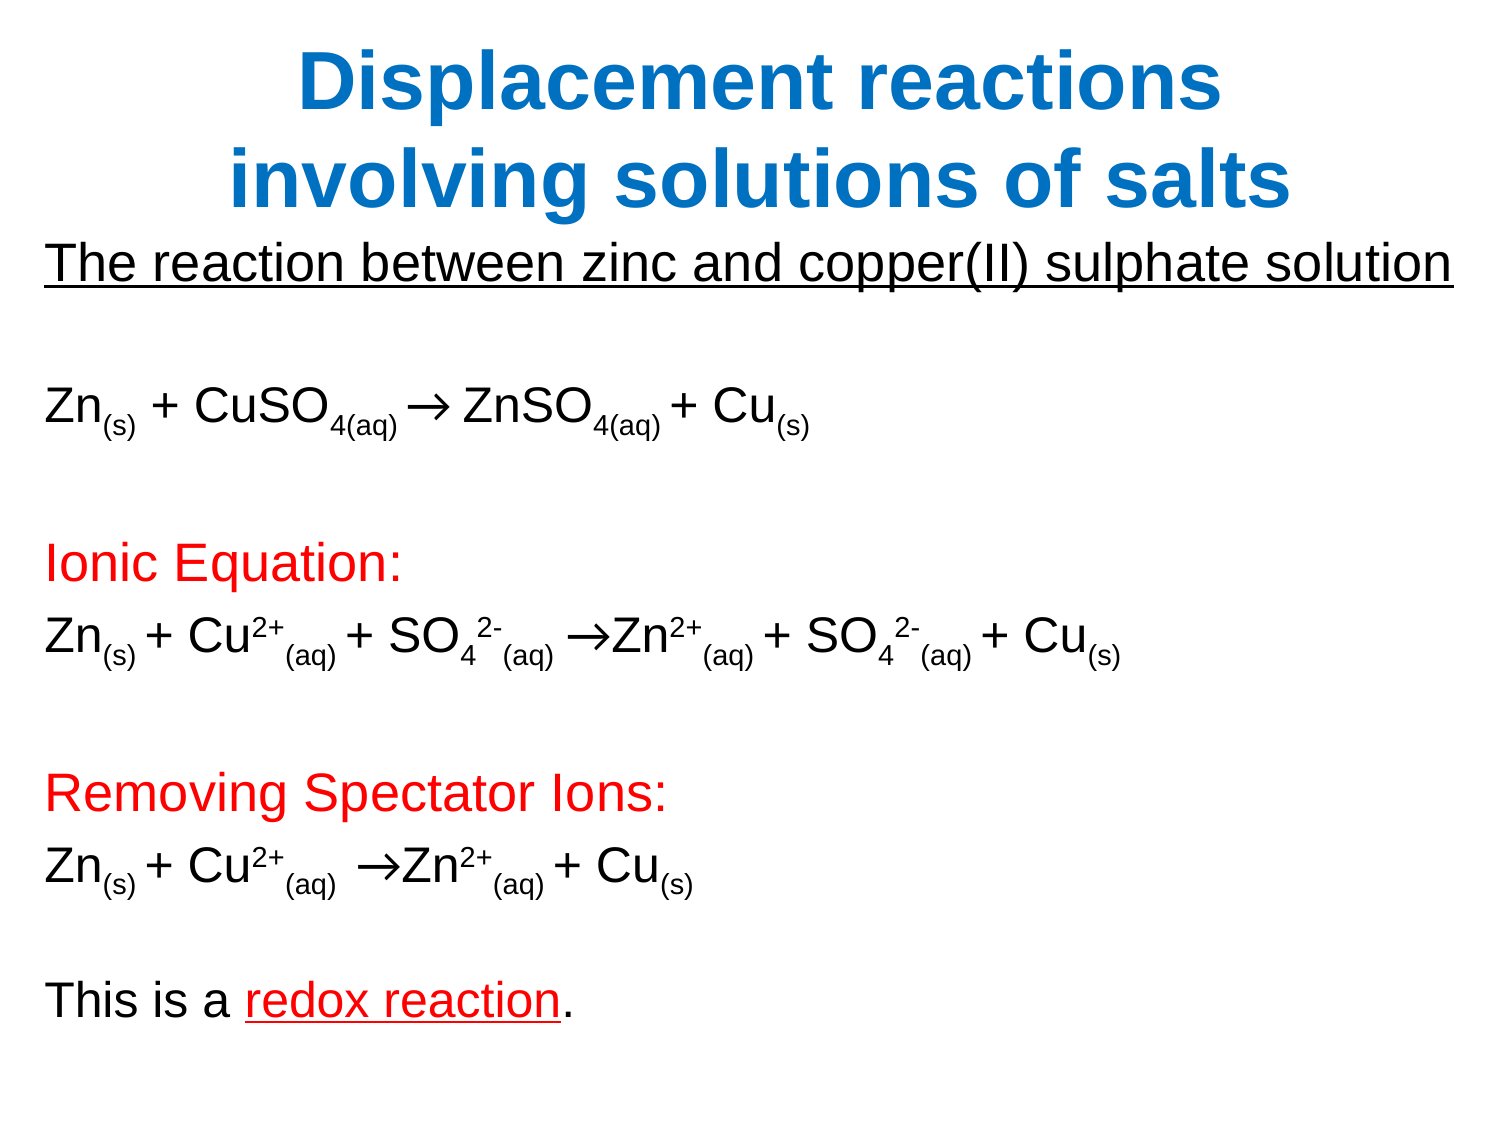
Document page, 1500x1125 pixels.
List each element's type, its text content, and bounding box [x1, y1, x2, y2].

subtitle The reaction between zinc and copper(II) sulphate solution Zn(s) + CuSO4(aq) → ZnSO4(aq) + Cu(s) Ionic Equation: Zn(s) + Cu2+(aq) + SO42-(aq) →Zn2+(aq) + SO42-(aq) + Cu(s) Removing Spectator Ions: Zn(s) + Cu2+(aq) →Zn2+(aq) + Cu(s) This is a redox reaction. [29, 219, 1483, 1106]
title Displacement reactions involving solutions of salts [123, 19, 1399, 219]
